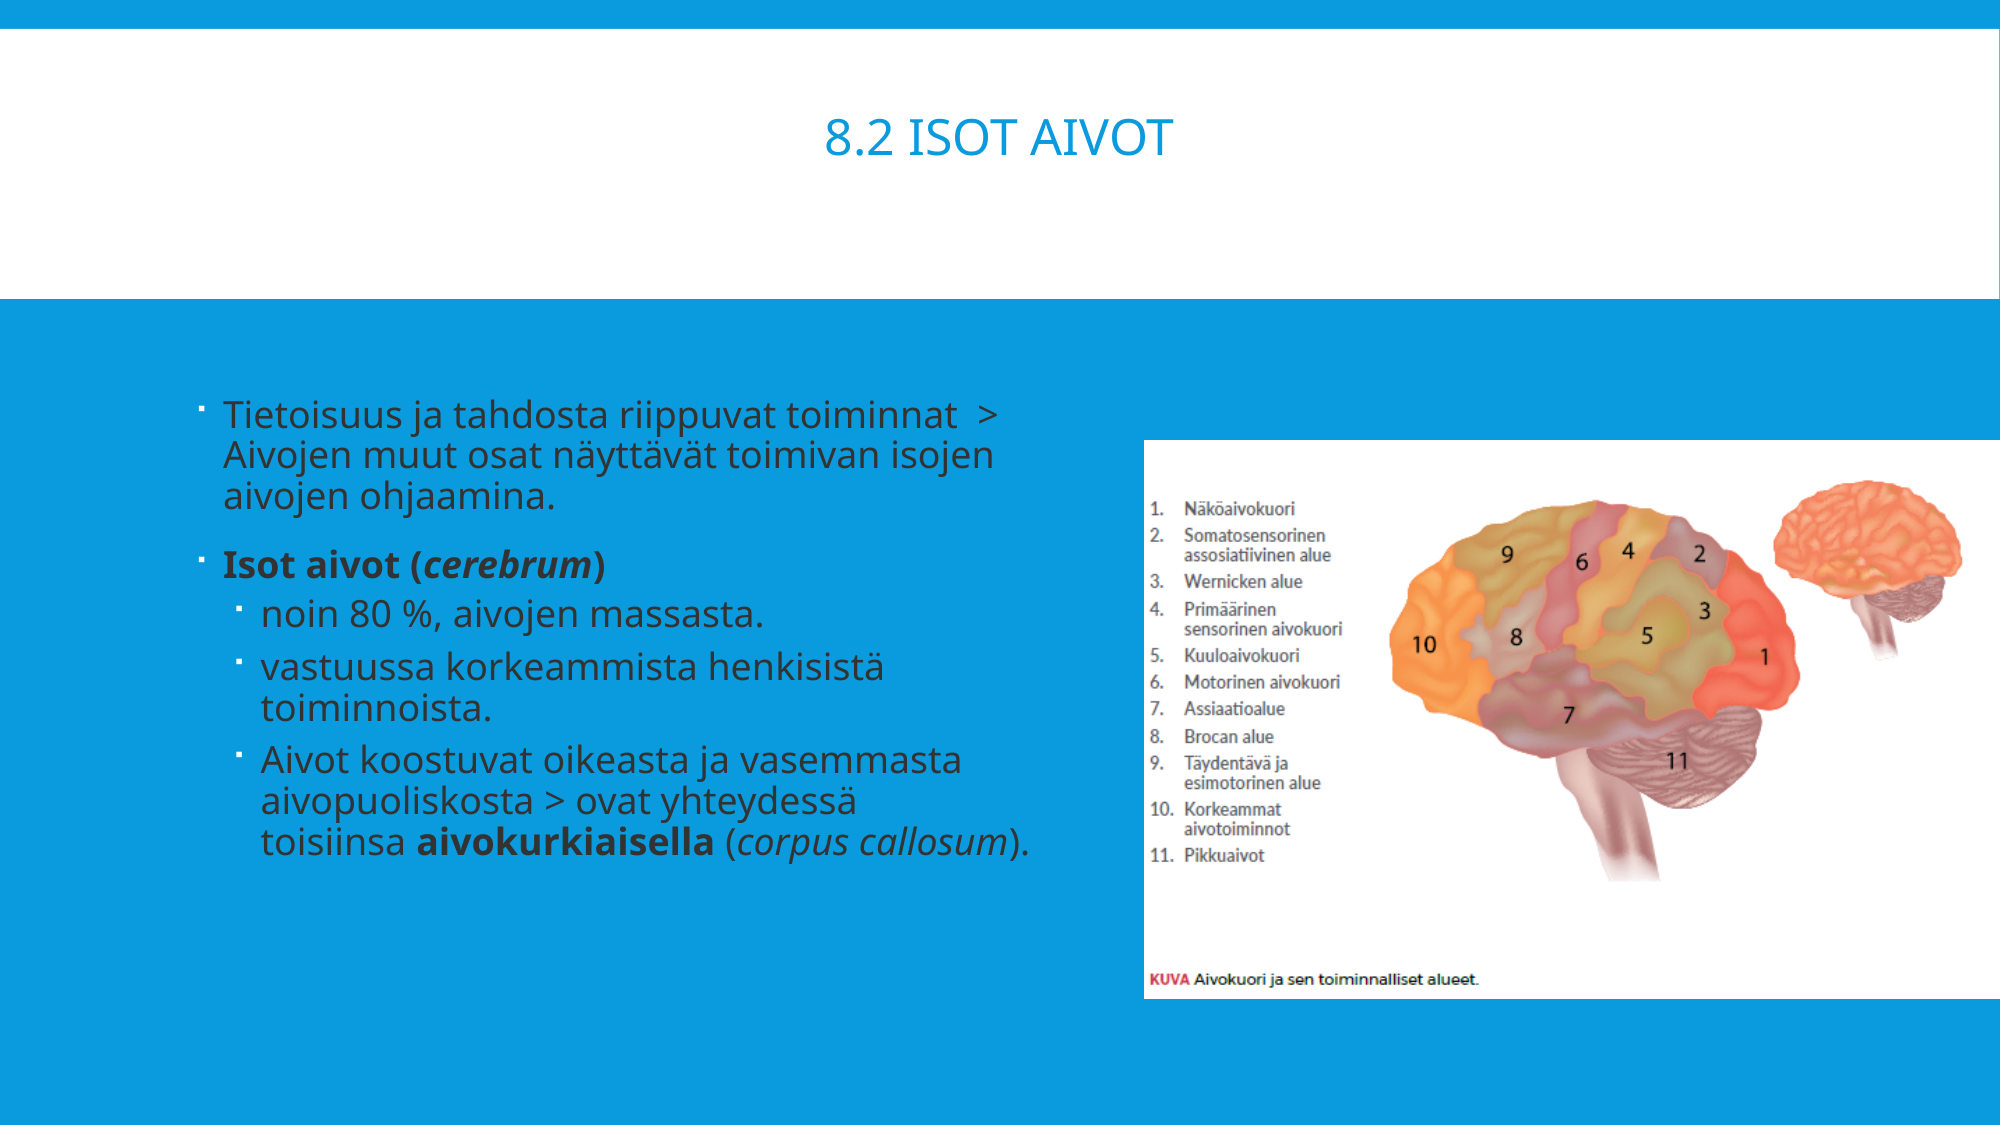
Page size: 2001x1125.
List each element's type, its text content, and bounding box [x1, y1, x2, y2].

title 8.2 Isot aivot [197, 46, 1803, 295]
picture [1145, 441, 2000, 998]
list Tietoisuus ja tahdosta riippuvat toiminnat > Aivojen muut osat näyttävät toimivan isojen aivojen ohjaamina. Isot aivot (cerebrum) noin 80 %, aivojen massasta. vastuussa korkeammista henkisistä toiminnoista. Aivot koostuvat oikeasta ja vasemmasta aivopuoliskosta > ovat yhteydessä toisiinsa aivokurkiaisella (corpus callosum). [178, 388, 1053, 1079]
